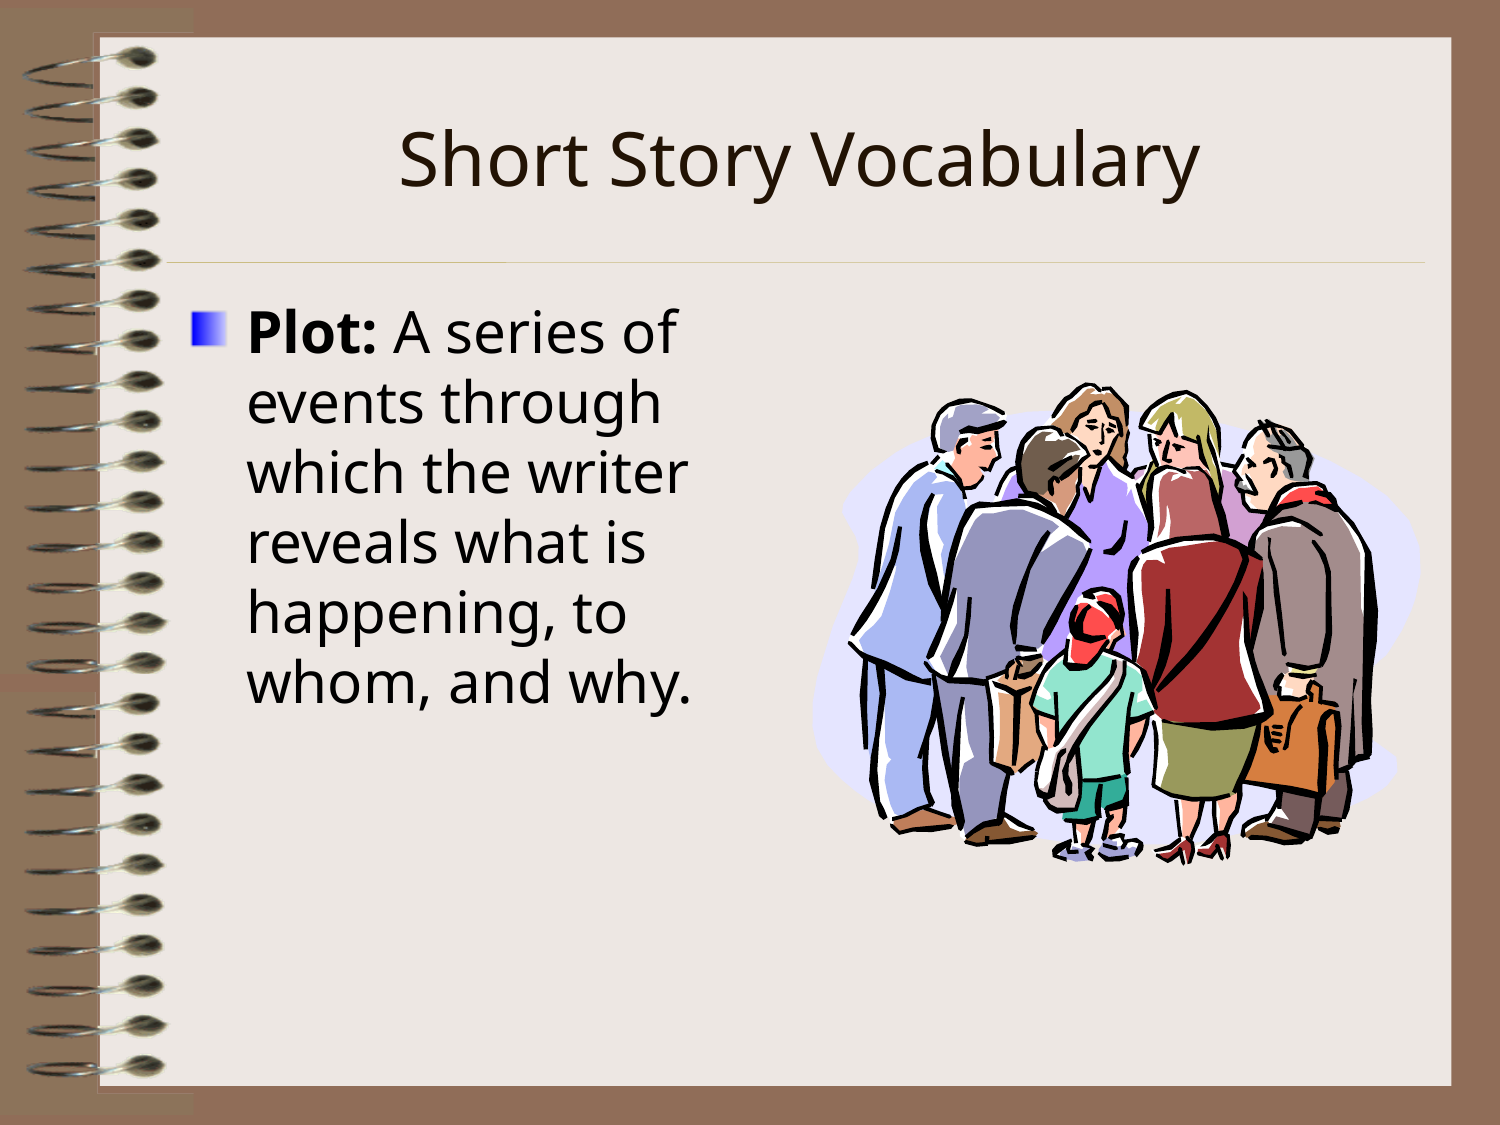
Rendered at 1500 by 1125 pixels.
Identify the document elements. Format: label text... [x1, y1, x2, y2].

picture [0, 692, 194, 1115]
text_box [812, 379, 1426, 871]
list Plot: A series of events through which the writer reveals what is happening, to whom, and why. [174, 287, 788, 963]
title Short Story Vocabulary [174, 62, 1425, 250]
picture [0, 8, 194, 674]
picture [189, 309, 231, 351]
